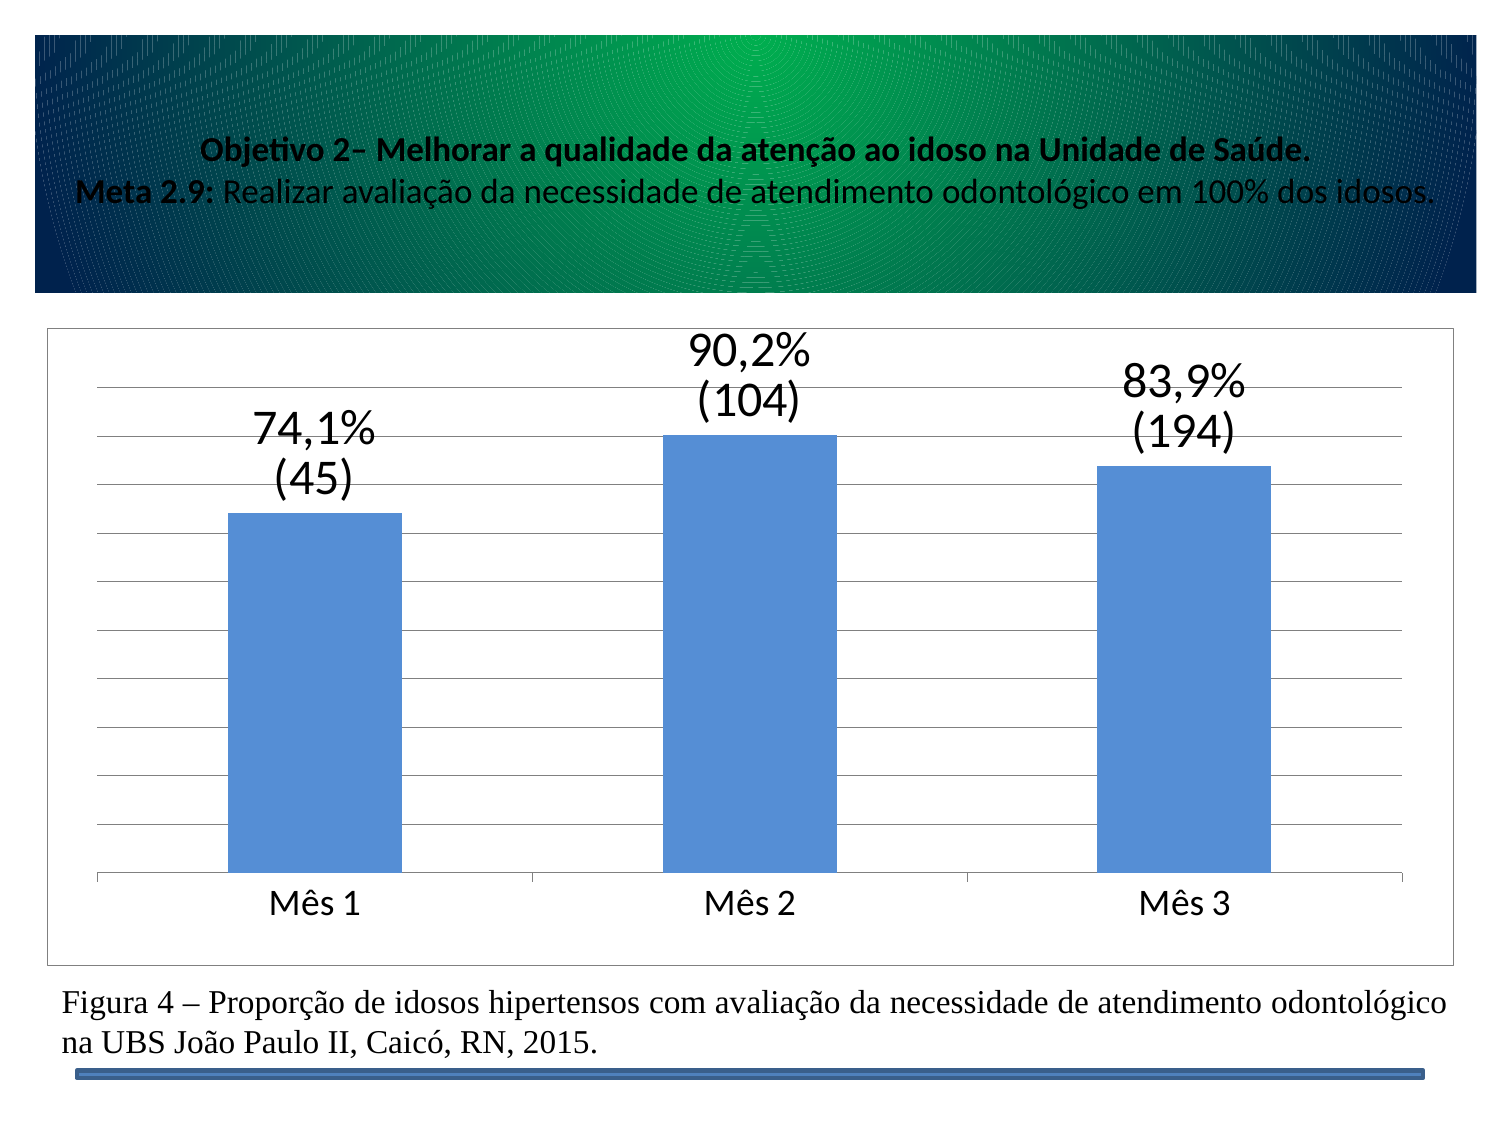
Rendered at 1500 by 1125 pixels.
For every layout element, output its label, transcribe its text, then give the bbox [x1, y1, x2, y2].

text_box Figura 4 – Proporção de idosos hipertensos com avaliação da necessidade de atendimento odontológico na UBS João Paulo II, Caicó, RN, 2015. [46, 972, 1465, 1103]
chart [46, 327, 1454, 967]
title Objetivo 2– Melhorar a qualidade da atenção ao idoso na Unidade de Saúde. Meta 2.9: Realizar avaliação da necessidade de atendimento odontológico em 100% dos idosos. [35, 35, 1477, 293]
